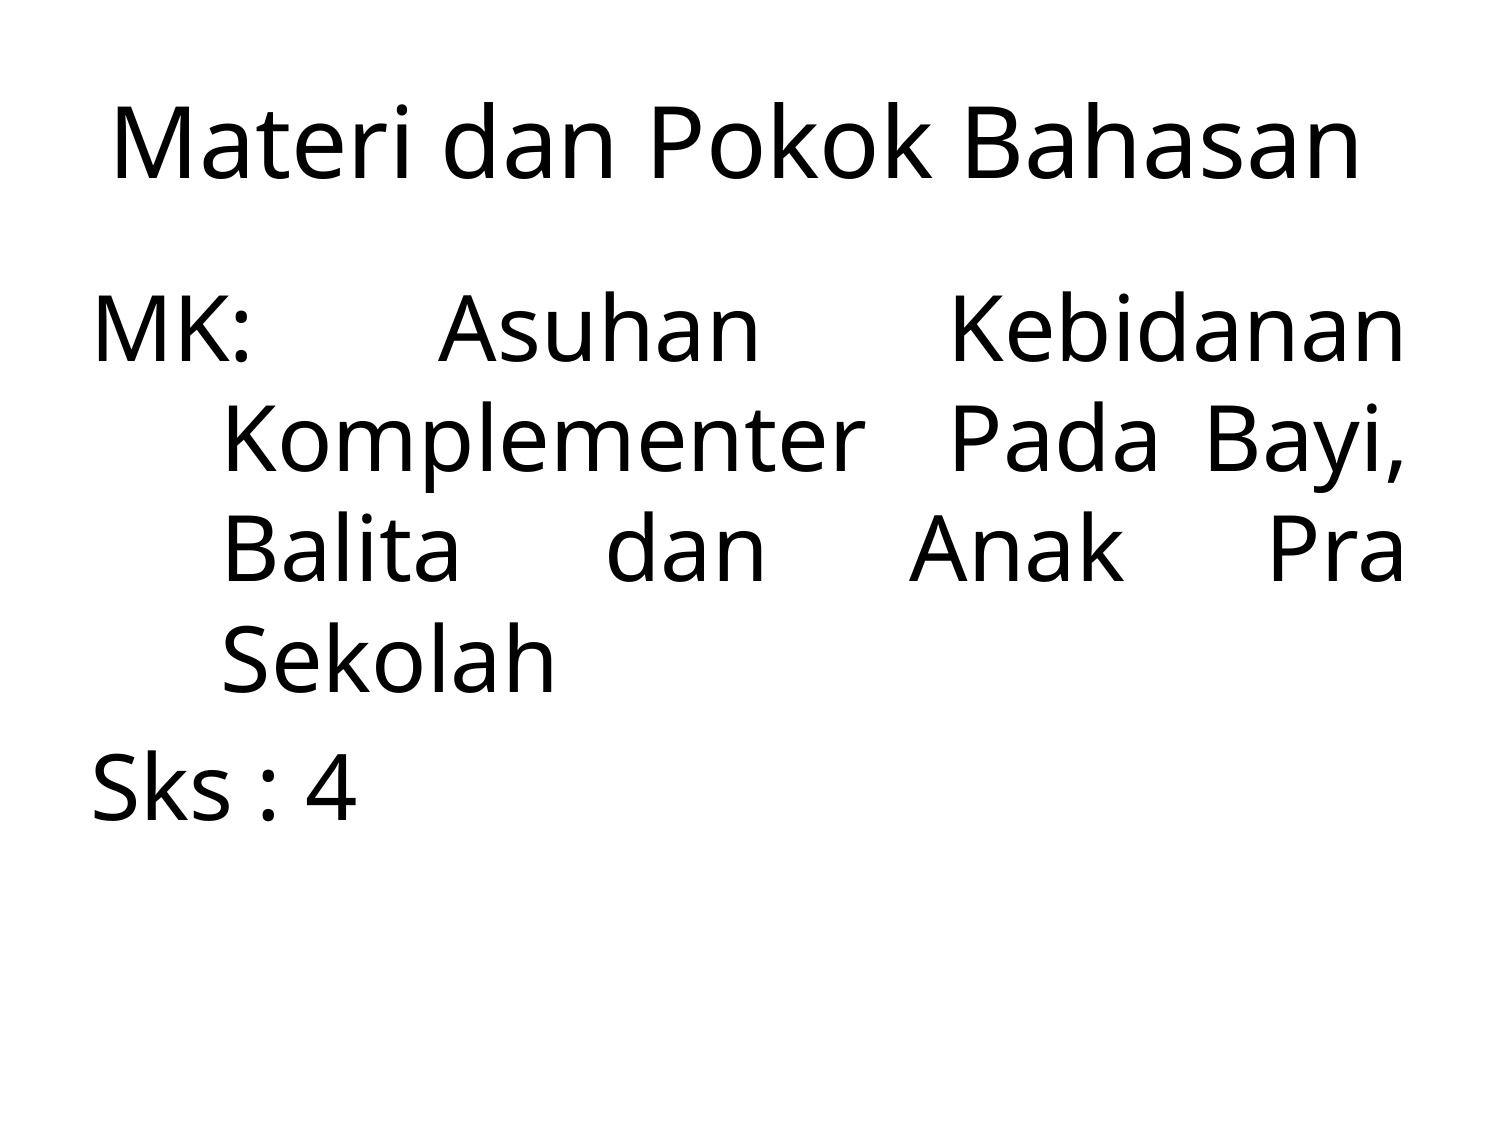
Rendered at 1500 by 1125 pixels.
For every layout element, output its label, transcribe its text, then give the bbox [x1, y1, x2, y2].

list MK: Asuhan Kebidanan Komplementer Pada Bayi, Balita dan Anak Pra Sekolah Sks : 4 [75, 262, 1425, 1005]
title Materi dan Pokok Bahasan [75, 45, 1425, 233]
